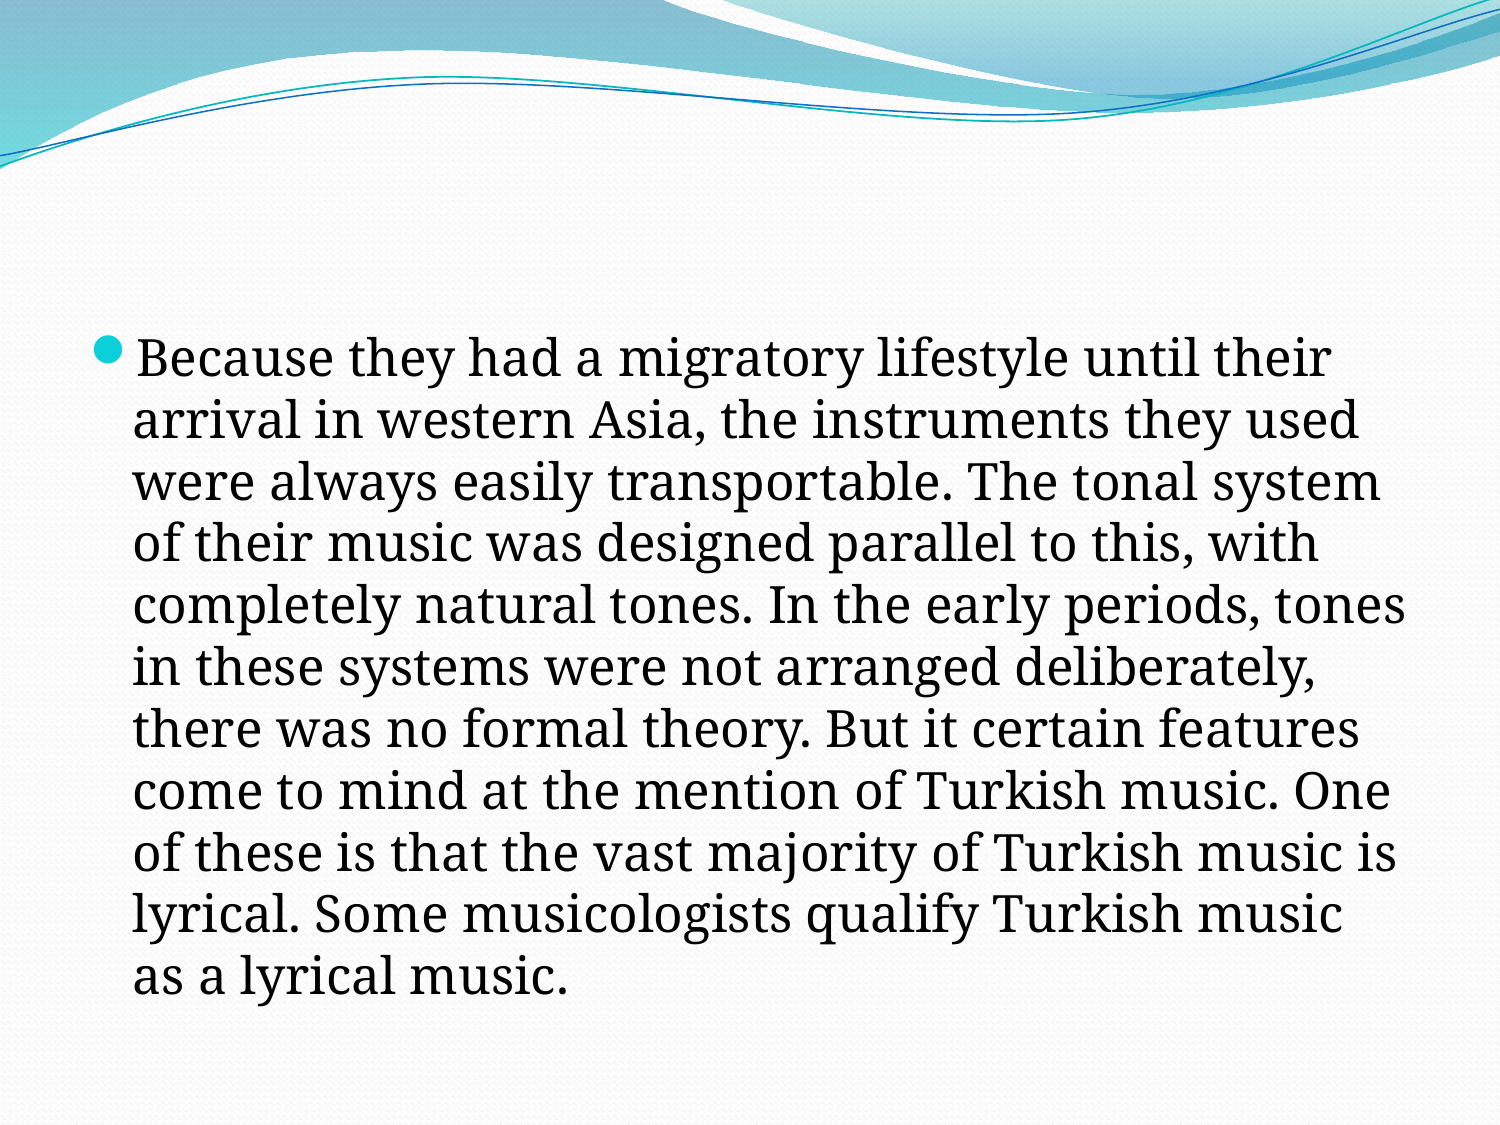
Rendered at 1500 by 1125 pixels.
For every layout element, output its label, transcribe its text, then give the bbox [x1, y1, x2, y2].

list Because they had a migratory lifestyle until their arrival in western Asia, the instruments they used were always easily transportable. The tonal system of their music was designed parallel to this, with completely natural tones. In the early periods, tones in these systems were not arranged deliberately, there was no formal theory. But it certain features come to mind at the mention of Turkish music. One of these is that the vast majority of Turkish music is lyrical. Some musicologists qualify Turkish music as a lyrical music. [75, 317, 1425, 1038]
